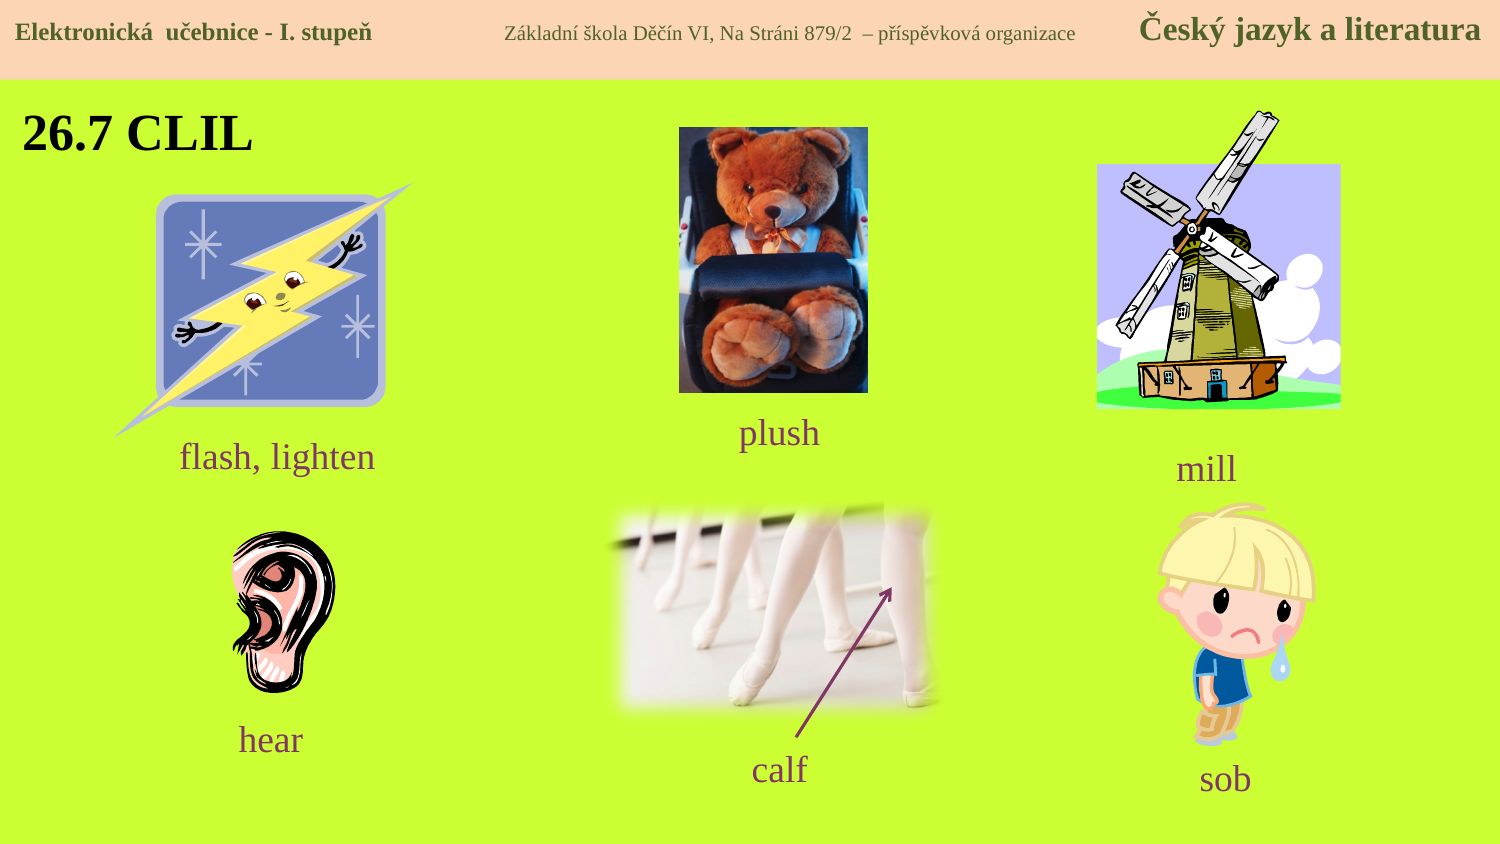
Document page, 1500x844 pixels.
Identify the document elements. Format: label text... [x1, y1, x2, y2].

text_box hear [223, 707, 338, 768]
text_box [601, 497, 946, 738]
text_box sob [1184, 754, 1289, 807]
picture [1096, 110, 1341, 410]
text_box plush [724, 400, 868, 461]
text_box calf [736, 746, 856, 797]
picture [228, 528, 338, 696]
text_box flash, lighten [164, 449, 400, 485]
text_box mill [1161, 436, 1276, 497]
picture [111, 181, 415, 440]
title 26.7 CLIL [7, 80, 302, 179]
picture [1157, 501, 1317, 747]
text_box Elektronická učebnice - I. stupeň Základní škola Děčín VI, Na Stráni 879/2 – příspěvková organizace Český jazyk a literatura [0, 0, 1500, 80]
picture [678, 127, 869, 393]
